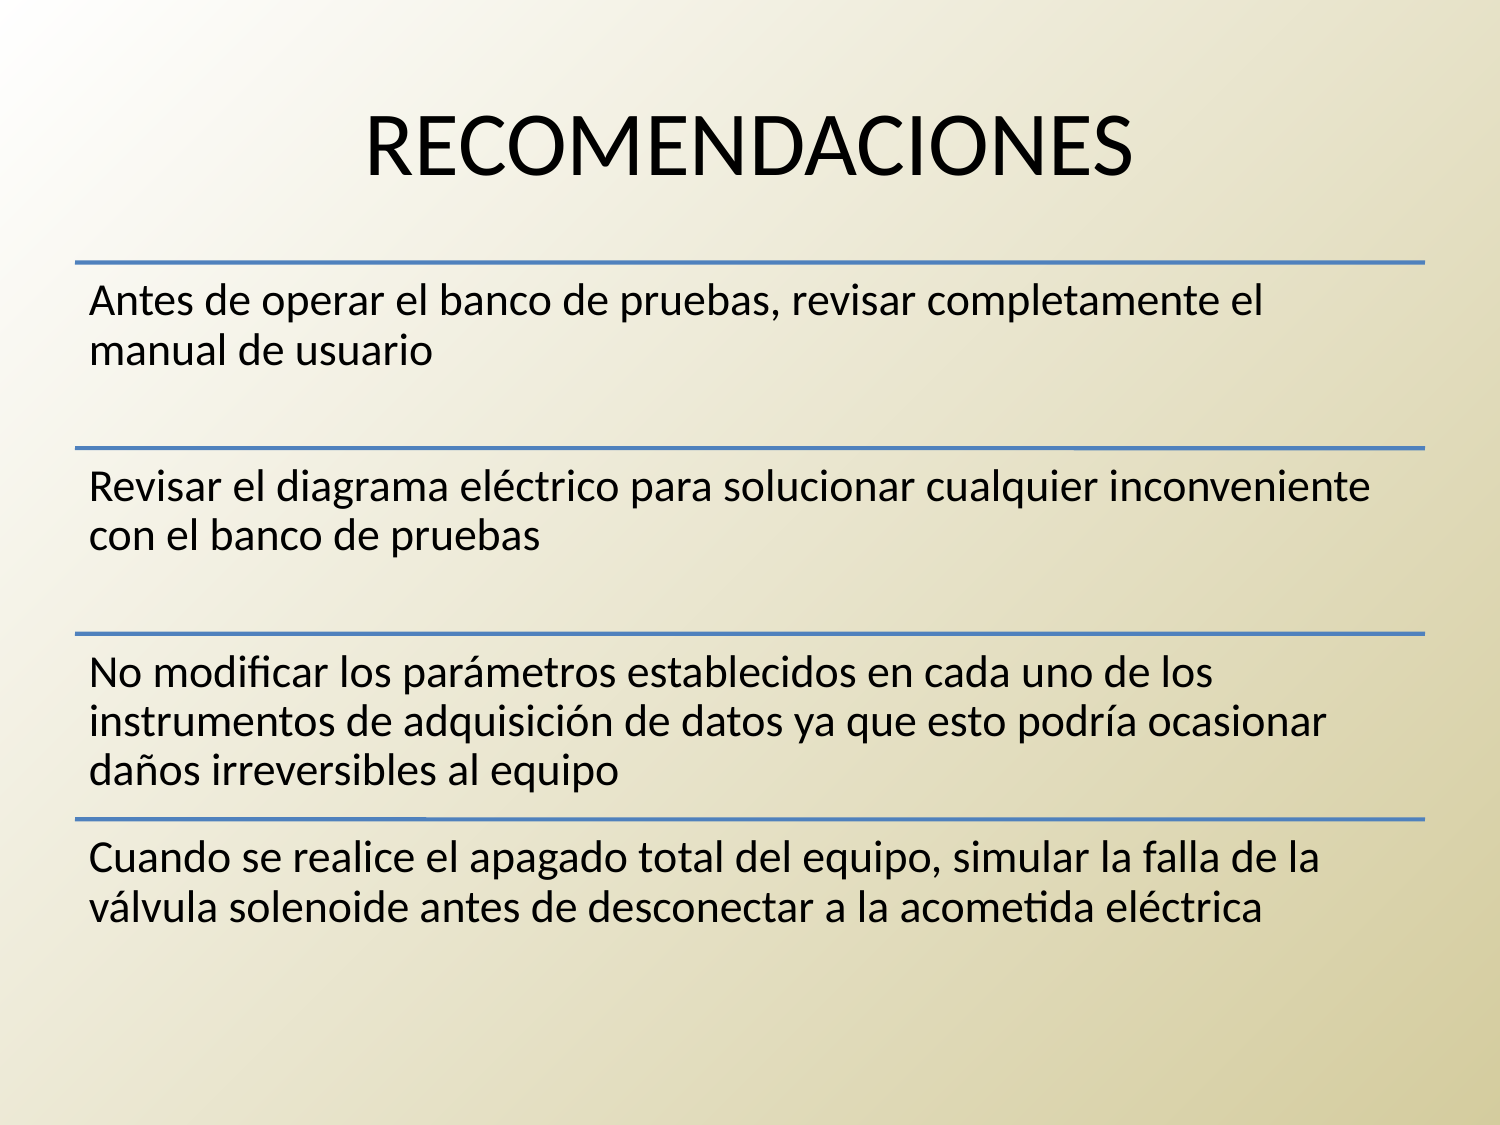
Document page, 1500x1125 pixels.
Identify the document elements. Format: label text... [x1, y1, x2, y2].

title RECOMENDACIONES [75, 45, 1425, 233]
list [74, 262, 1426, 1006]
